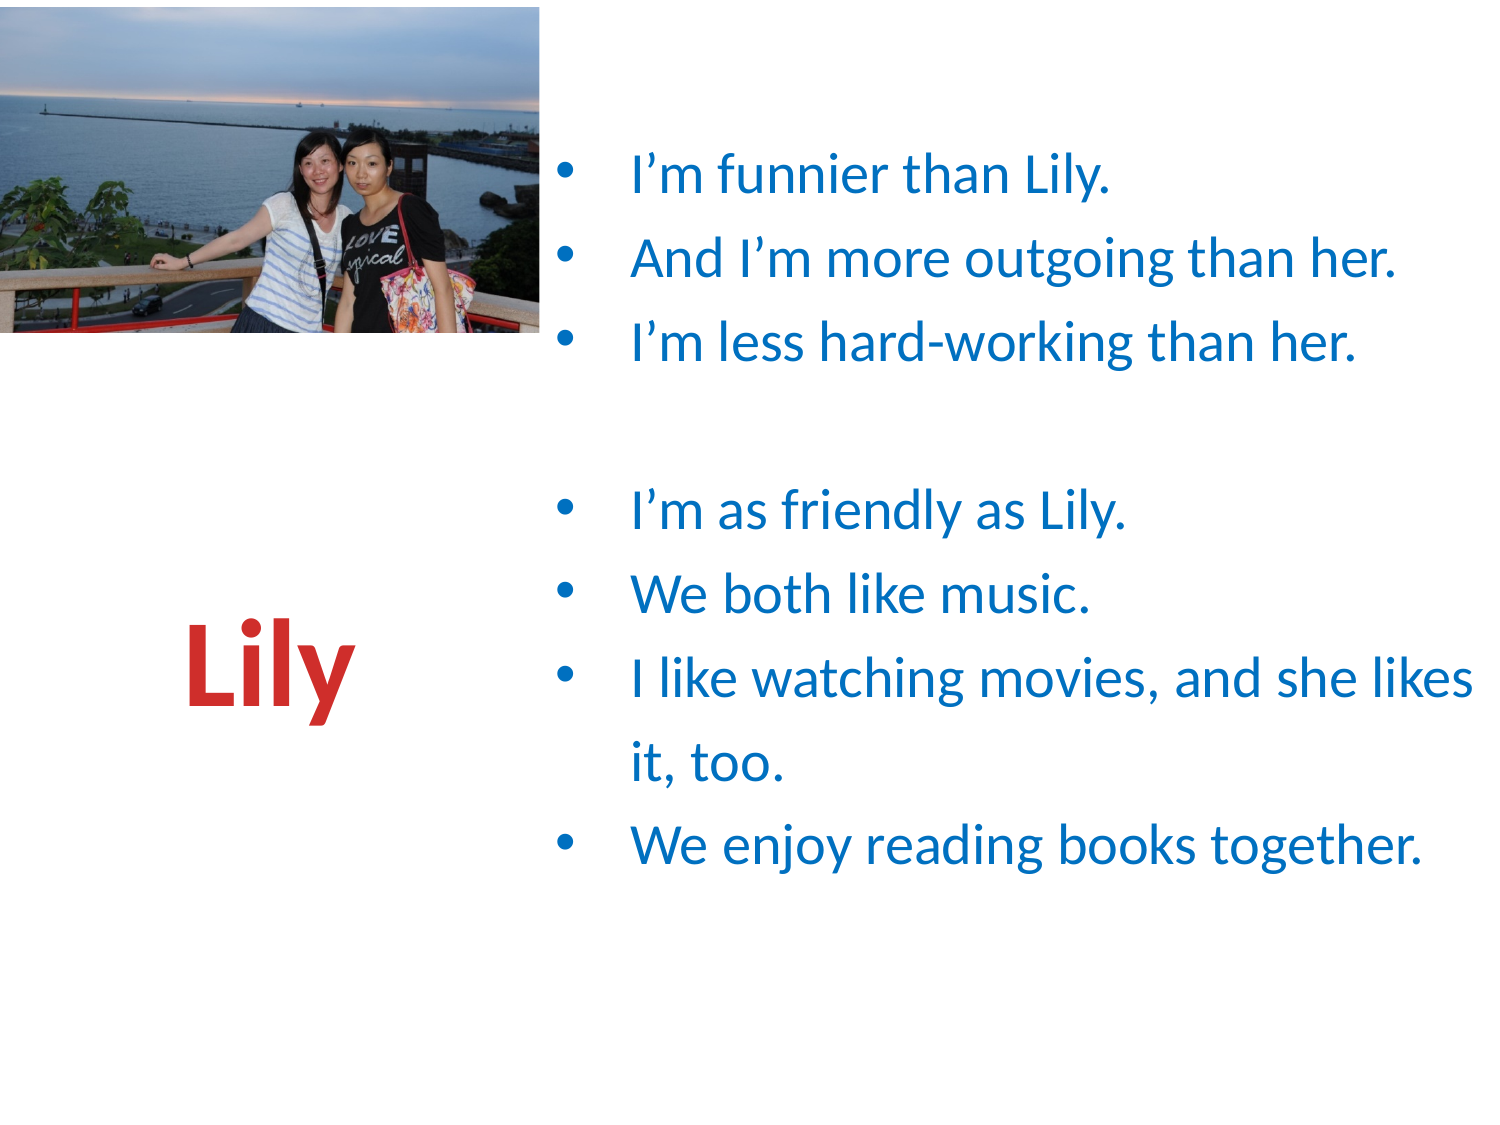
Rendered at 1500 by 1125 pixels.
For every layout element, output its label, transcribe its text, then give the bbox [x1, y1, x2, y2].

text_box I’m funnier than Lily. And I’m more outgoing than her. I’m less hard-working than her. I’m as friendly as Lily. We both like music. I like watching movies, and she likes it, too. We enjoy reading books together. [540, 113, 1500, 885]
picture [0, 7, 540, 333]
text_box Lily [168, 574, 372, 740]
